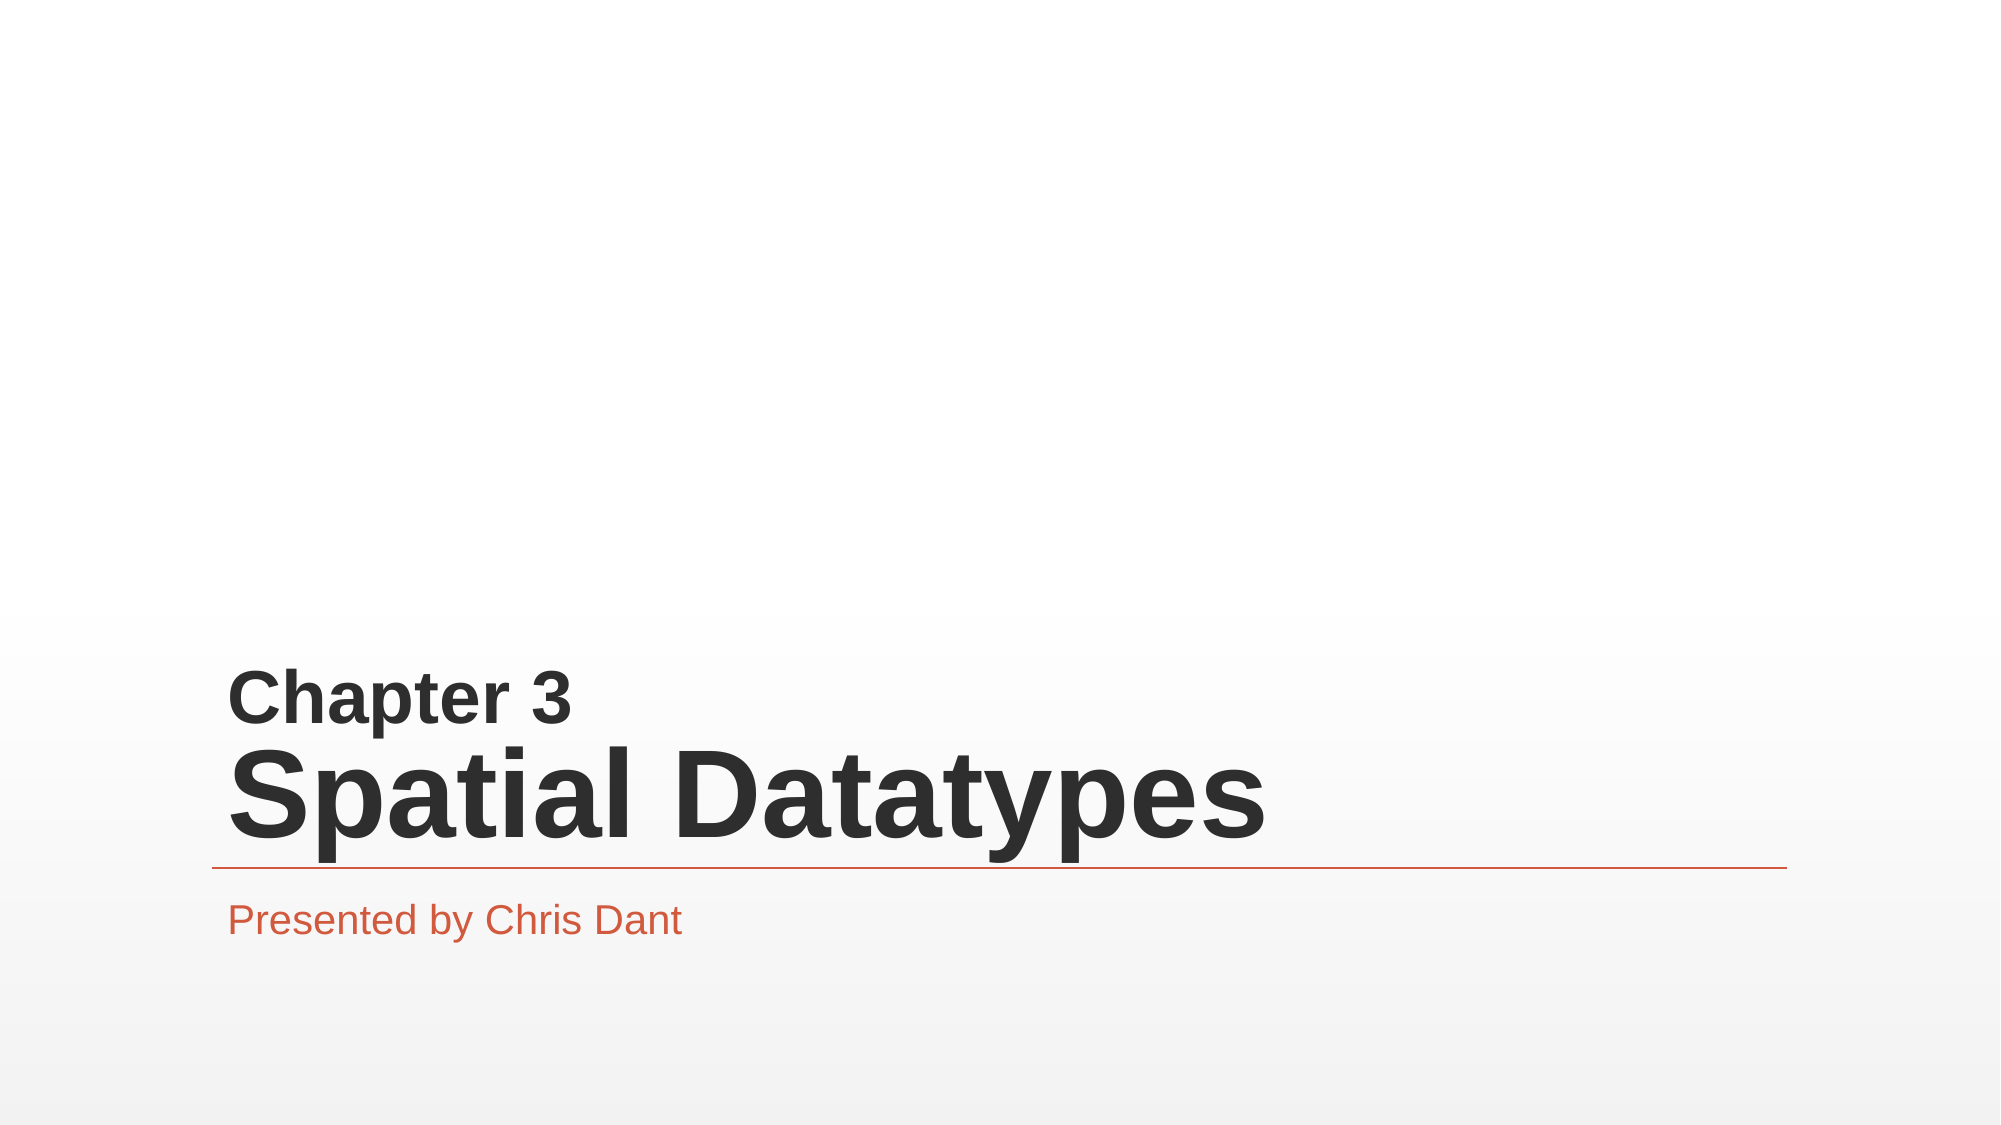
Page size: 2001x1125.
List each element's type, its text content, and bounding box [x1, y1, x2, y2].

title Chapter 3 Spatial Datatypes [212, 313, 1788, 869]
subtitle Presented by Chris Dant [212, 891, 1788, 967]
